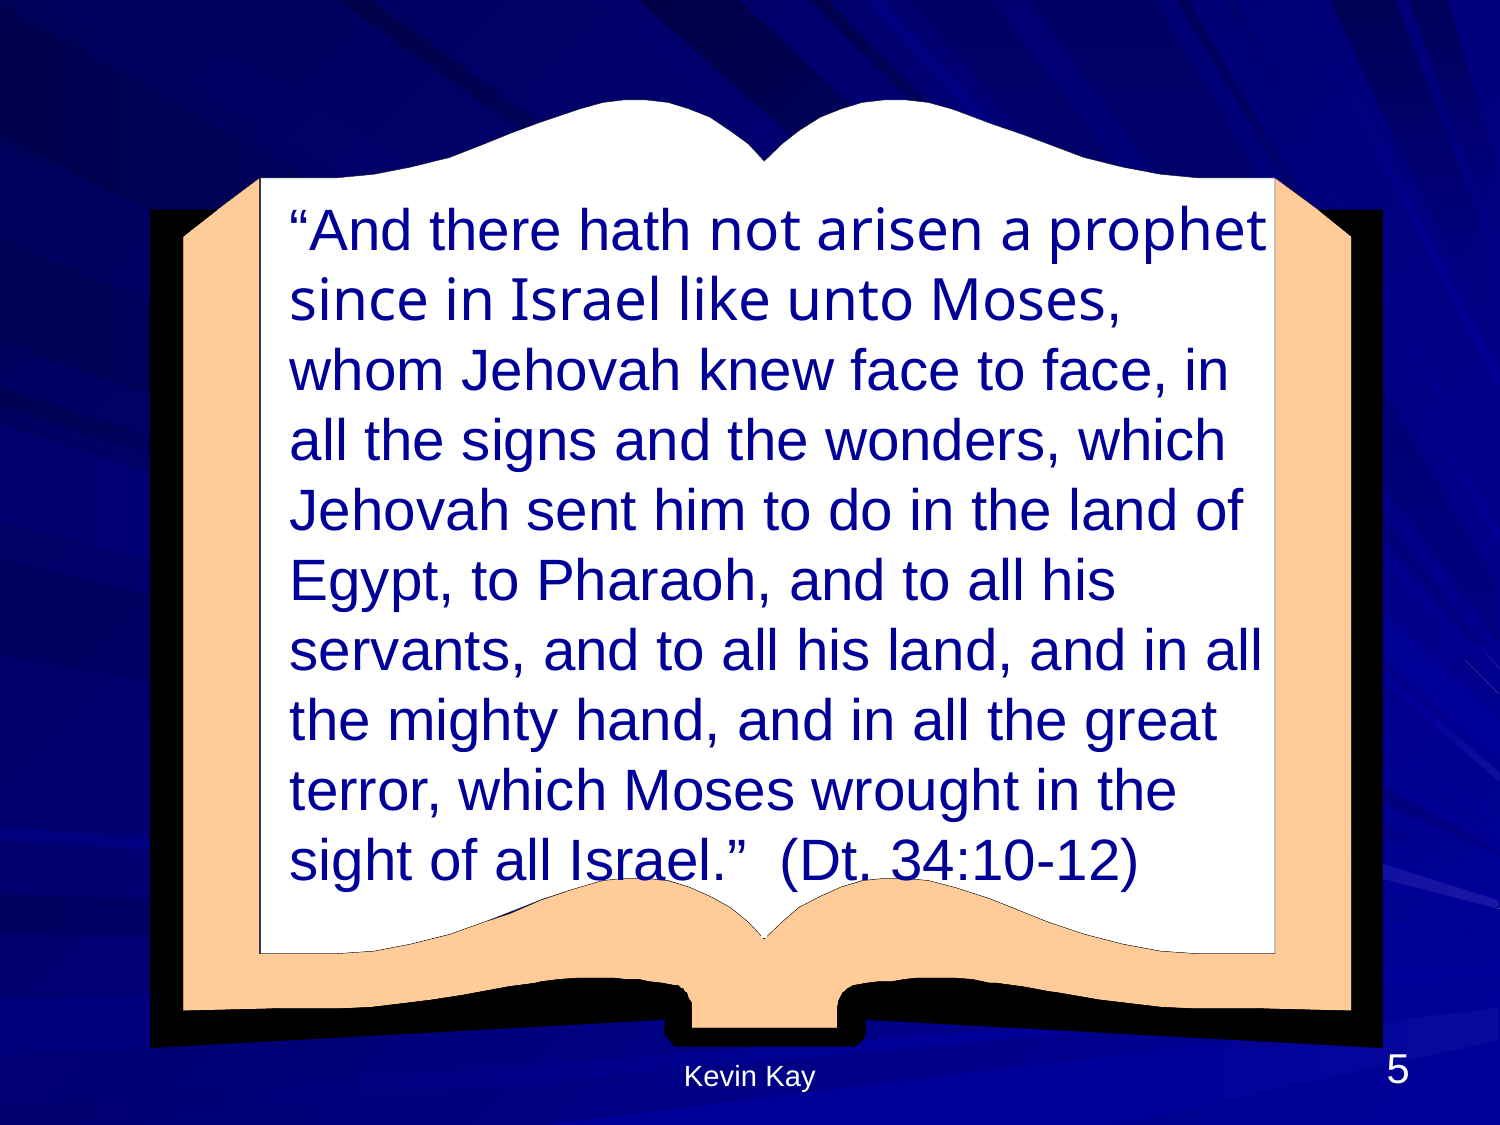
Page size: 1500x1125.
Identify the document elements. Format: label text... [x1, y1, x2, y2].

footer Kevin Kay [512, 1060, 988, 1101]
slide_number 5 [1074, 1023, 1426, 1100]
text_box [149, 99, 1385, 1051]
